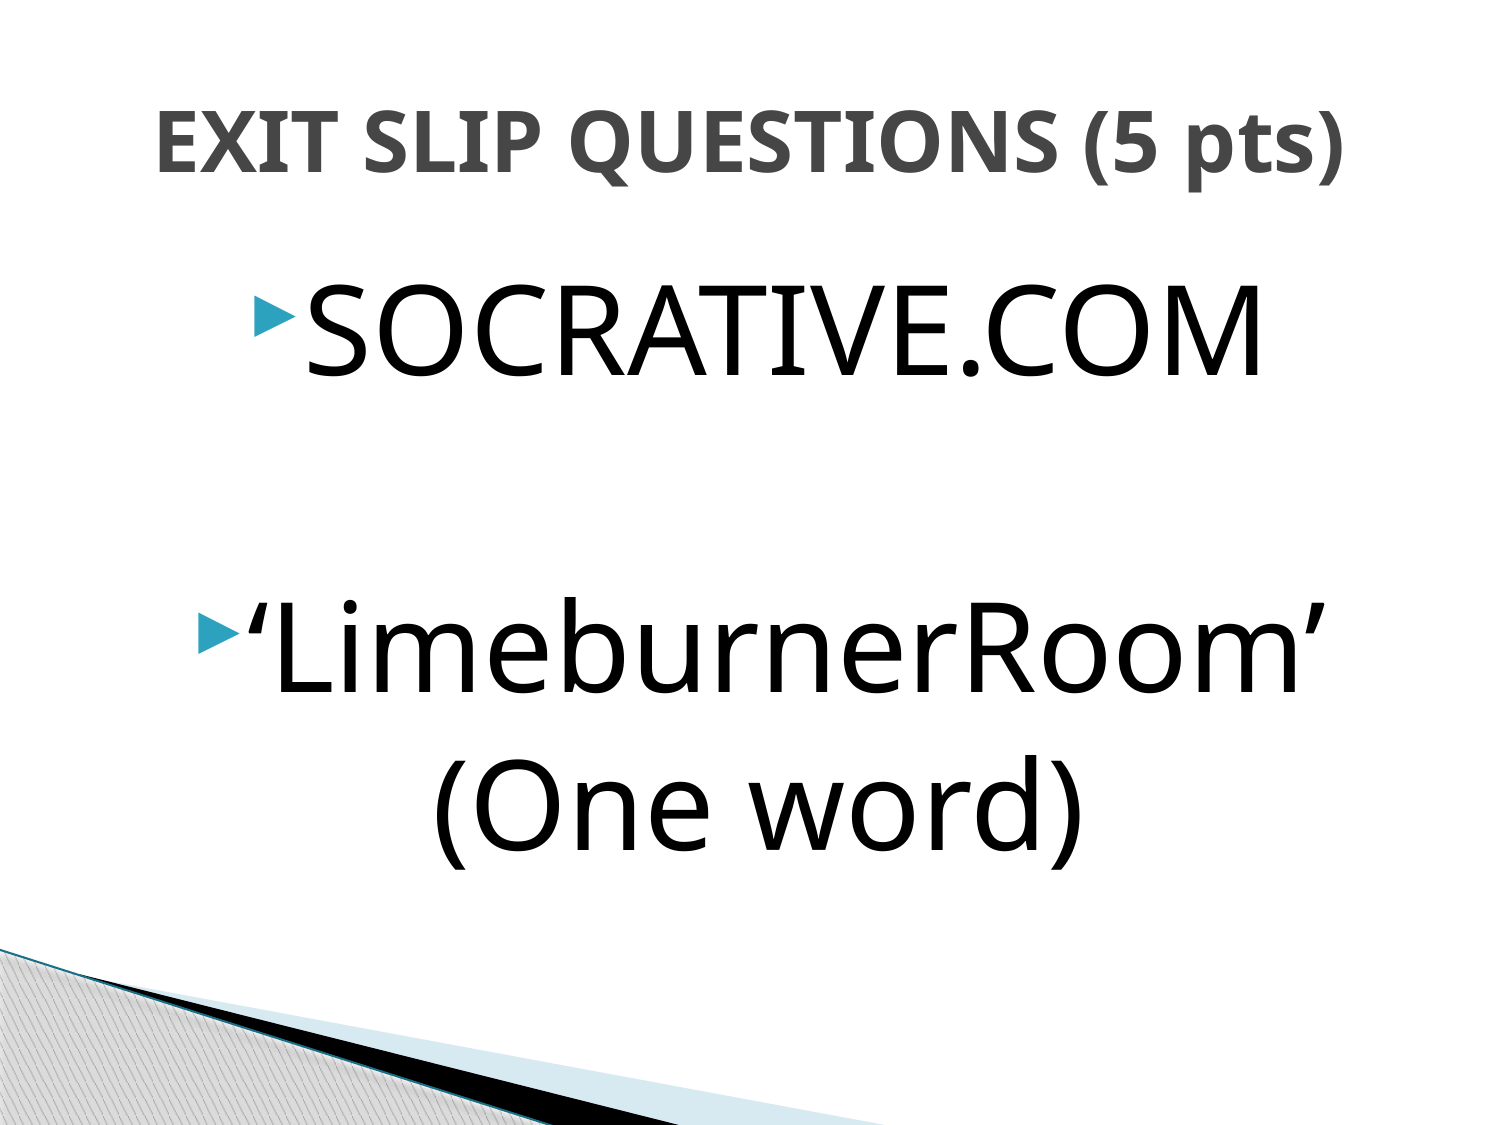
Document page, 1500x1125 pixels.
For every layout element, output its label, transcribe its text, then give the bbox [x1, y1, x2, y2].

list SOCRATIVE.COM ‘LimeburnerRoom’ (One word) [75, 243, 1425, 986]
title EXIT SLIP QUESTIONS (5 pts) [75, 45, 1425, 233]
